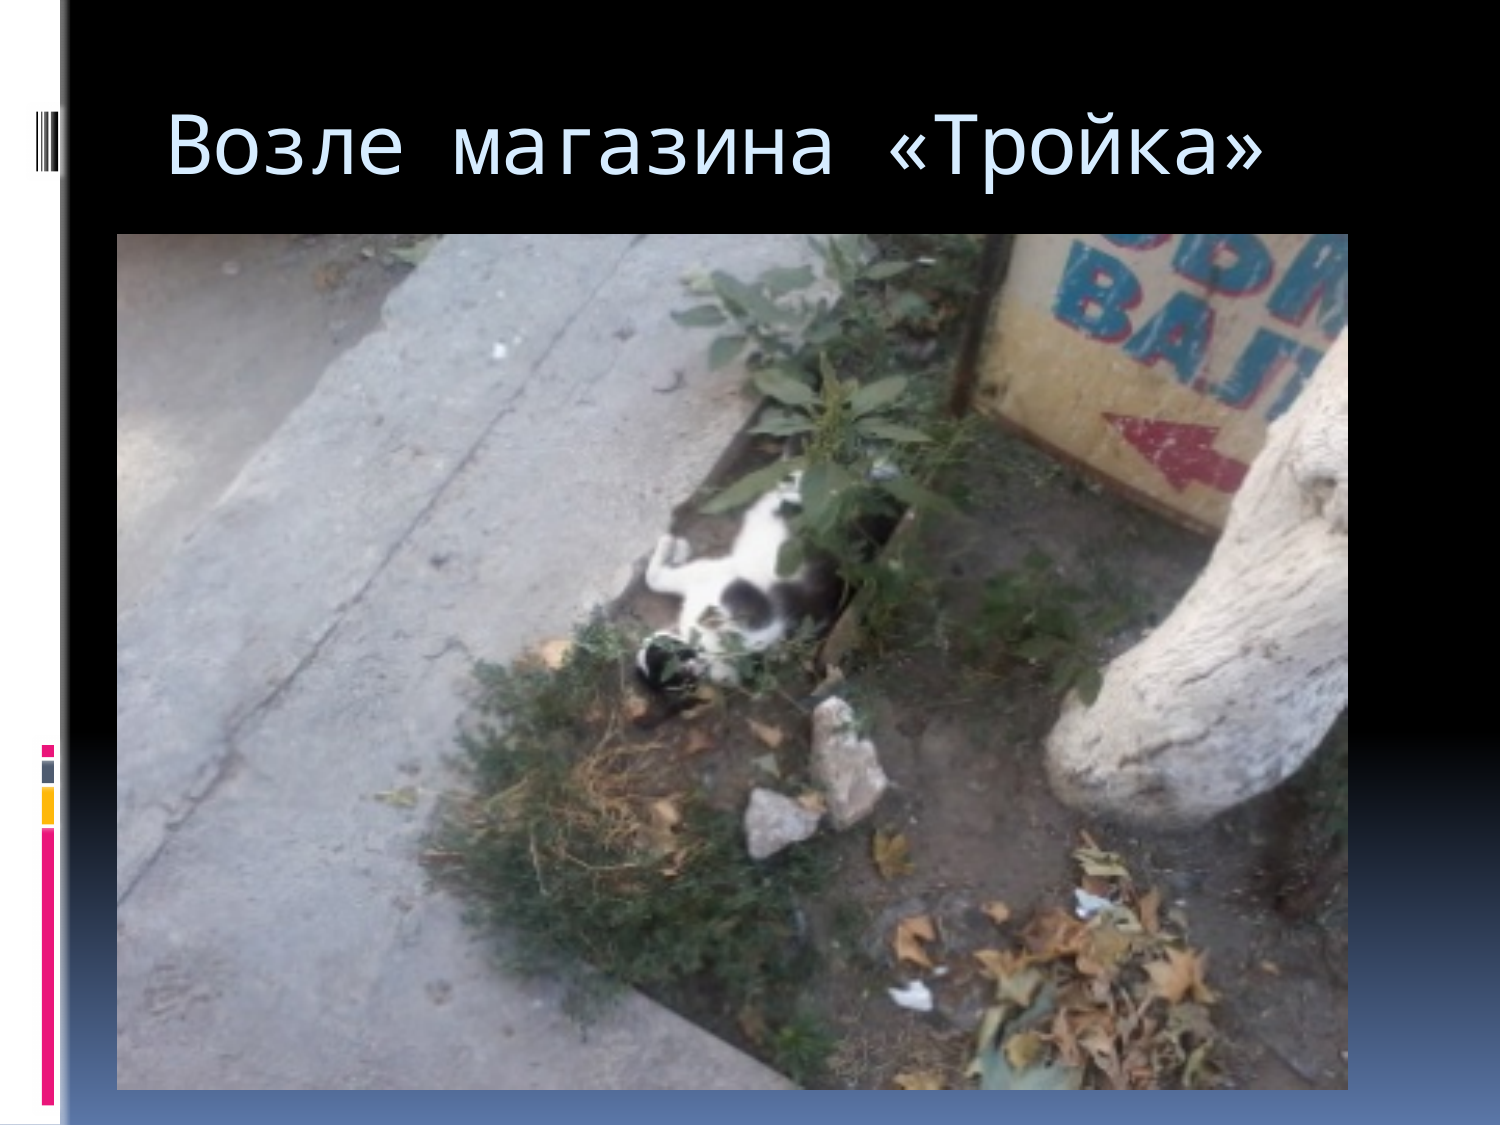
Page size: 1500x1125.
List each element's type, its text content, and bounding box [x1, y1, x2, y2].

title Возле магазина «Тройка» [150, 83, 1425, 234]
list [116, 233, 1348, 1091]
